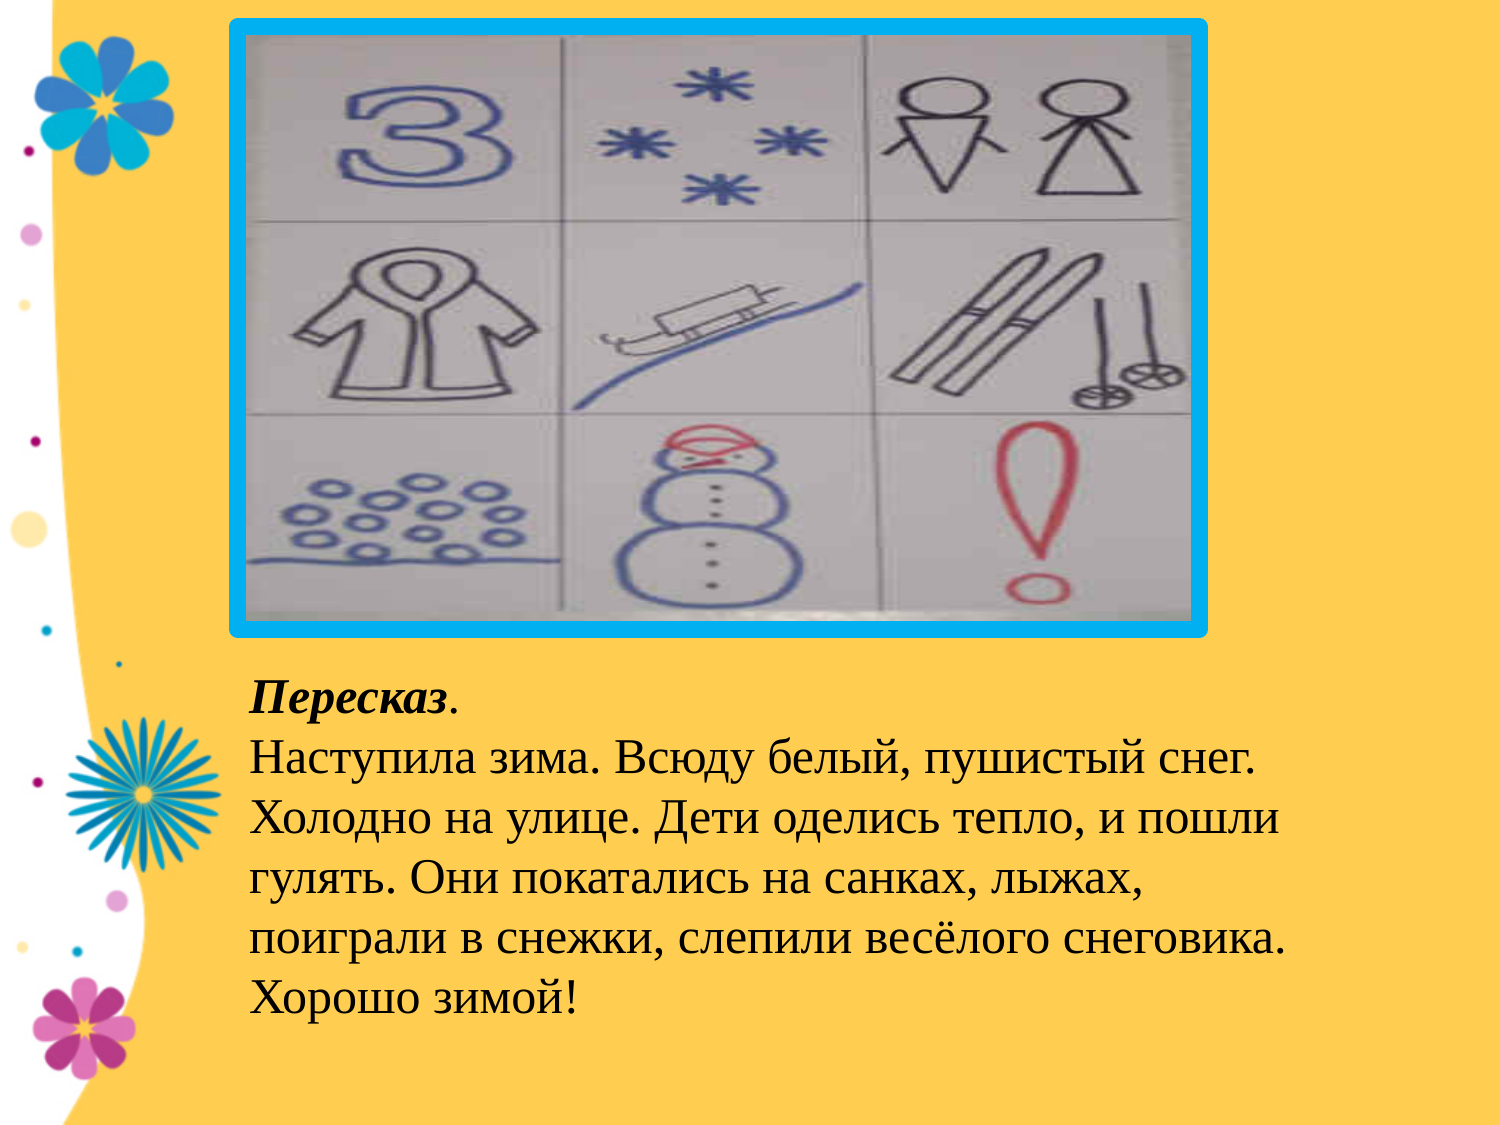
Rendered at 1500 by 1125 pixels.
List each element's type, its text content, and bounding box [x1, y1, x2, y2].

picture [0, 0, 1500, 1125]
text_box Пересказ. Наступила зима. Всюду белый, пушистый снег. Холодно на улице. Дети оделись тепло, и пошли гулять. Они покатались на санках, лыжах, поиграли в снежки, слепили весёлого снеговика. Хорошо зимой! [234, 656, 1345, 1031]
